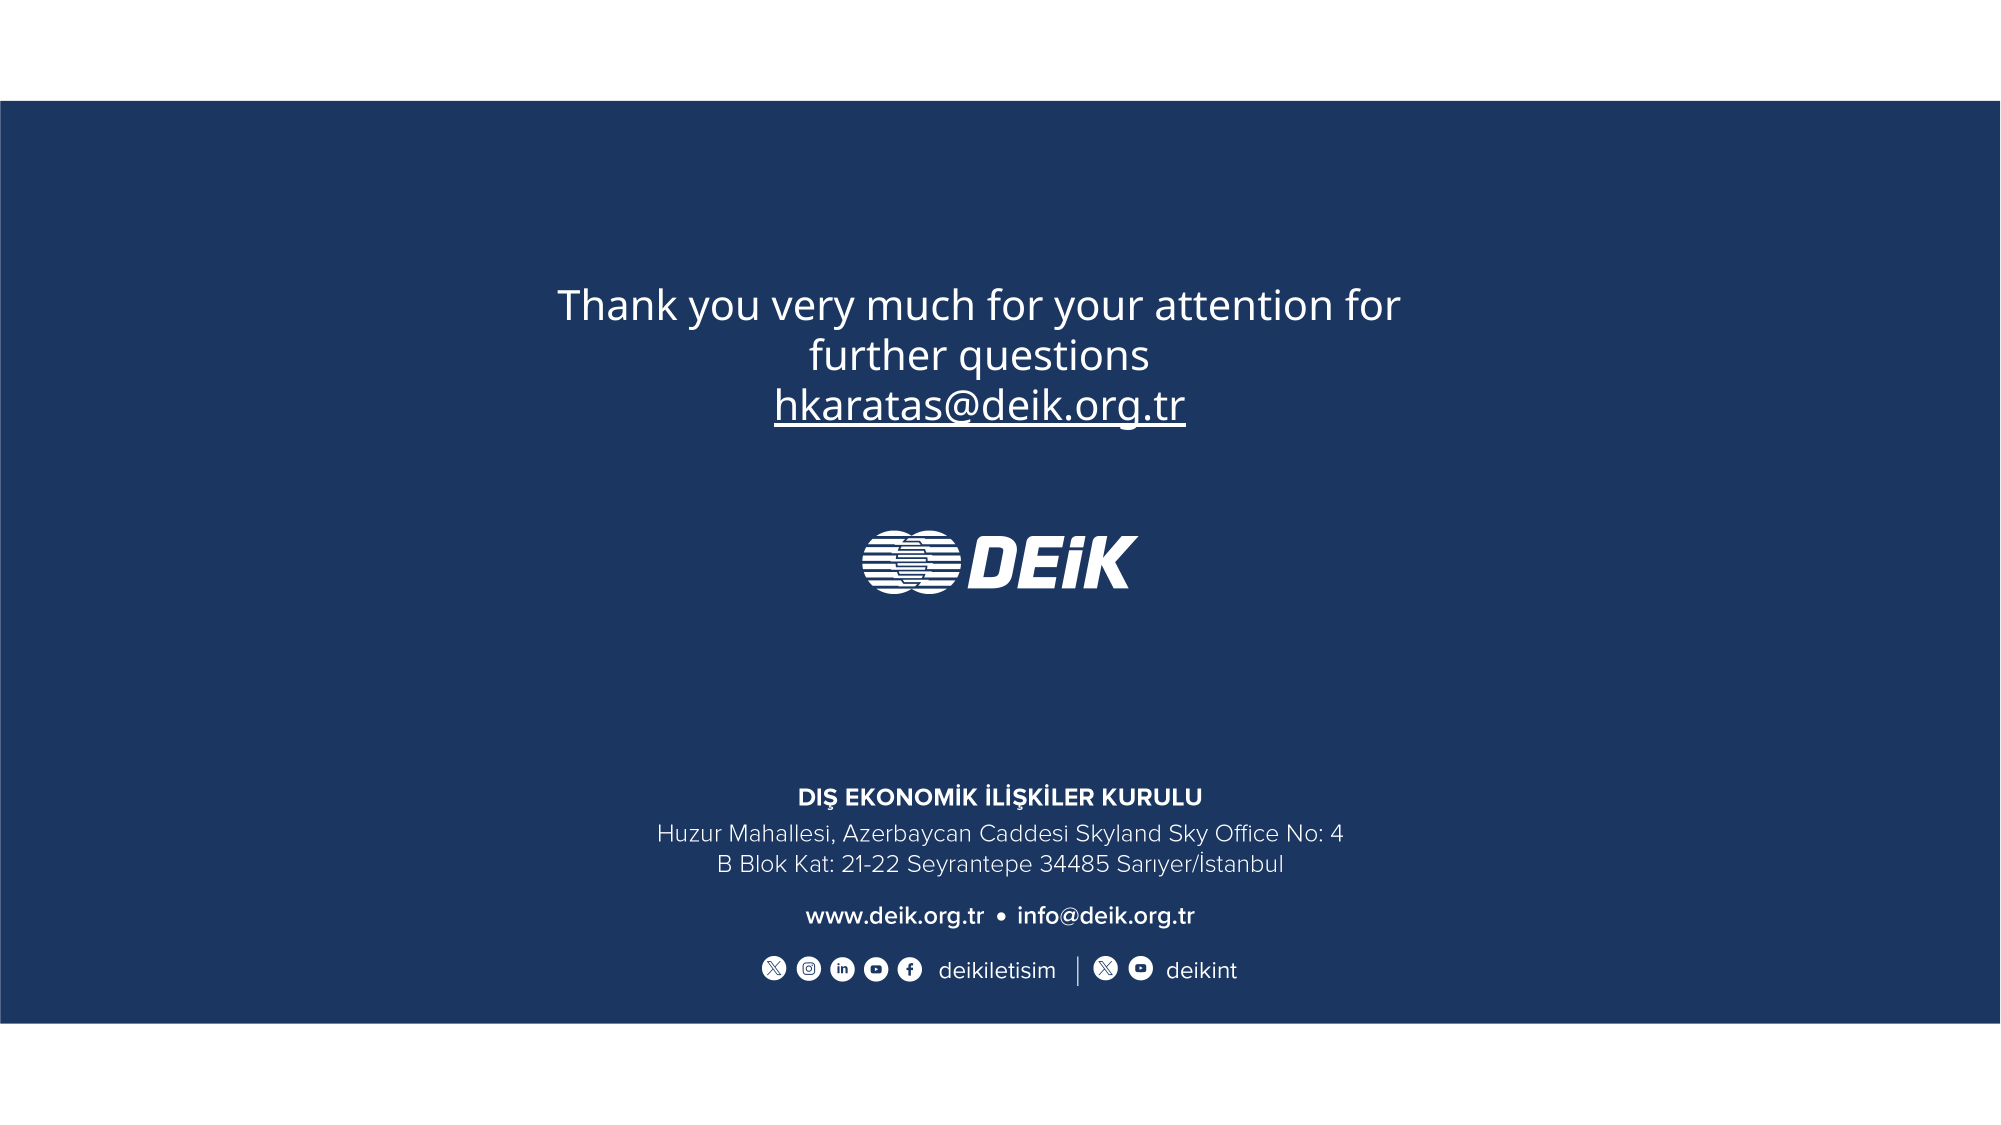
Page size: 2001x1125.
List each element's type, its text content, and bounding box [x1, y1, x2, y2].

picture [0, 0, 2001, 1125]
text_box Thank you very much for your attention for further questions hkaratas@deik.org.tr [479, 271, 1480, 436]
